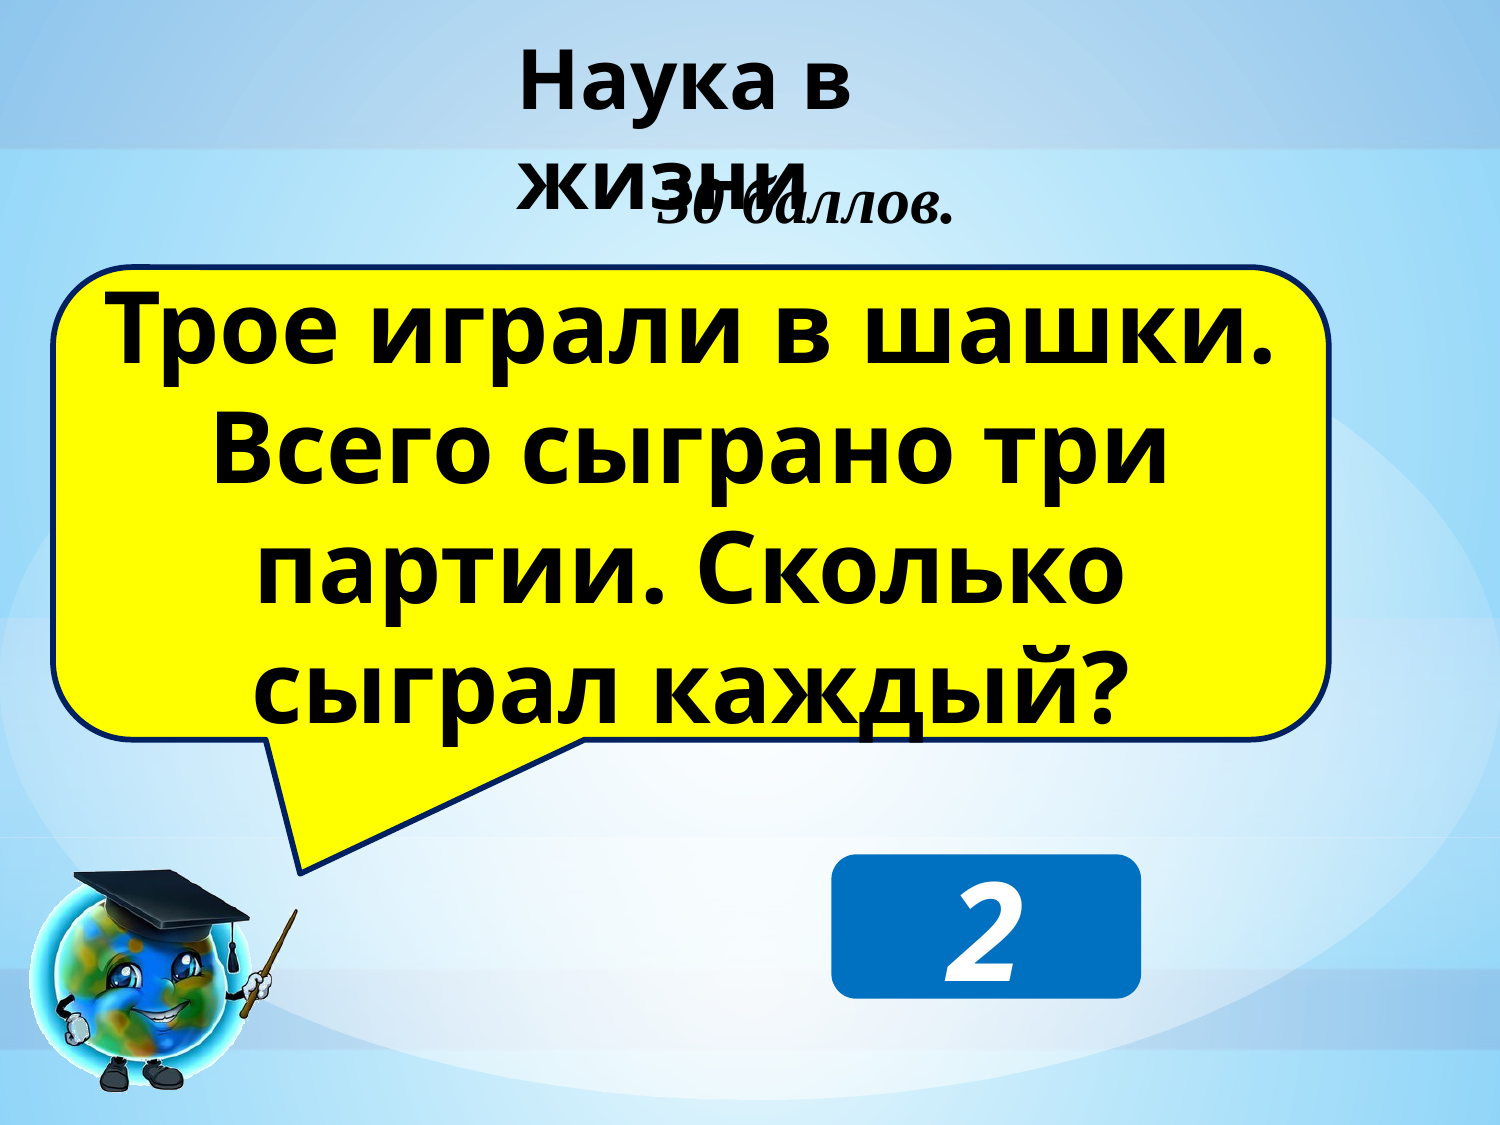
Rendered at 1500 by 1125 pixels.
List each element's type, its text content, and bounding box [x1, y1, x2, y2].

picture [1, 855, 308, 1104]
text_box 2 [831, 854, 1142, 999]
text_box Трое играли в шашки. Всего сыграно три партии. Сколько сыграл каждый? [51, 265, 1331, 870]
text_box 30 баллов. [177, 148, 1455, 429]
text_box Наука в жизни [501, 19, 1164, 234]
